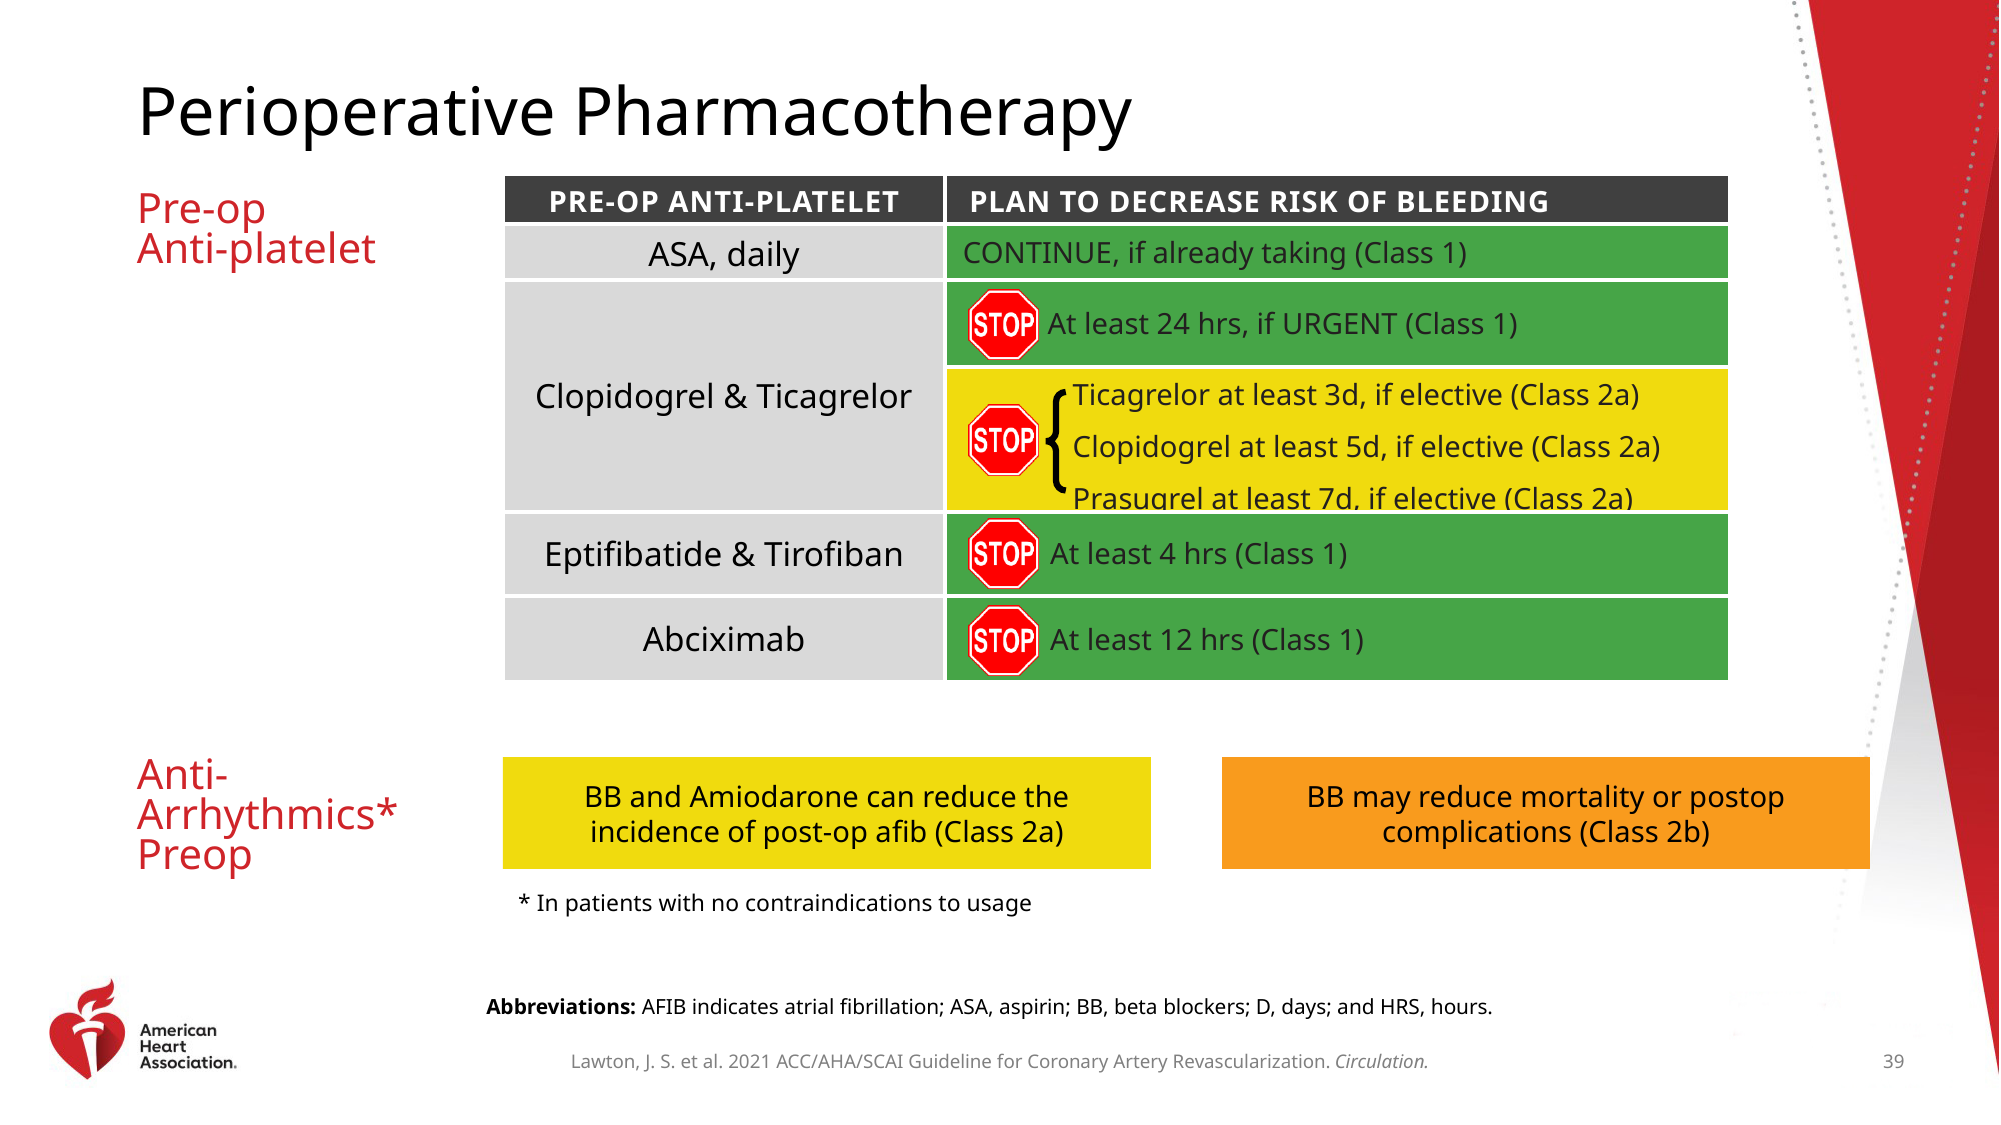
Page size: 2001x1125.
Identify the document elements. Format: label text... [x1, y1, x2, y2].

table_cell STOP Ticagrelor at least 3d, if elective (Class 2a) STOP Clopidogrel at least 5d, if elective (Class 2a) STOP Prasugrel at least 7d, if elective (Class 2a) [947, 369, 1728, 510]
table_cell ASA, daily [505, 226, 943, 278]
table_cell STOP At least 4 hrs (Class 1) [947, 514, 1728, 594]
list Abbreviations: AFIB indicates atrial fibrillation; ASA, aspirin; BB, beta blockers; D, days; and HRS, hours. [137, 988, 1863, 1034]
title Perioperative Pharmacotherapy [137, 59, 1550, 169]
table_header PRE-OP ANTI-PLATELET [505, 176, 943, 222]
slide_number 39 [1862, 1042, 1926, 1081]
table_cell Clopidogrel & Ticagrelor [505, 282, 943, 510]
text_box Anti-Arrhythmics* Preop [122, 750, 424, 886]
table_cell STOP At least 12 hrs (Class 1) [947, 598, 1728, 680]
table_header PLAN TO DECREASE RISK OF BLEEDING [947, 176, 1728, 222]
table_cell STOP At least 24 hrs, if URGENT (Class 1) [947, 282, 1728, 365]
text_box * In patients with no contraindications to usage [503, 881, 1504, 924]
picture [1, 0, 1999, 1125]
table_cell Eptifibatide & Tirofiban [505, 514, 943, 594]
table_cell CONTINUE, if already taking (Class 1) [947, 226, 1728, 278]
text_box [1046, 391, 1209, 492]
table_cell Abciximab [505, 598, 943, 680]
text_box BB and Amiodarone can reduce the incidence of post-op afib (Class 2a) [502, 757, 1151, 869]
text_box BB may reduce mortality or postop complications (Class 2b) [1222, 757, 1870, 869]
text_box Pre-op Anti-platelet [122, 184, 501, 279]
